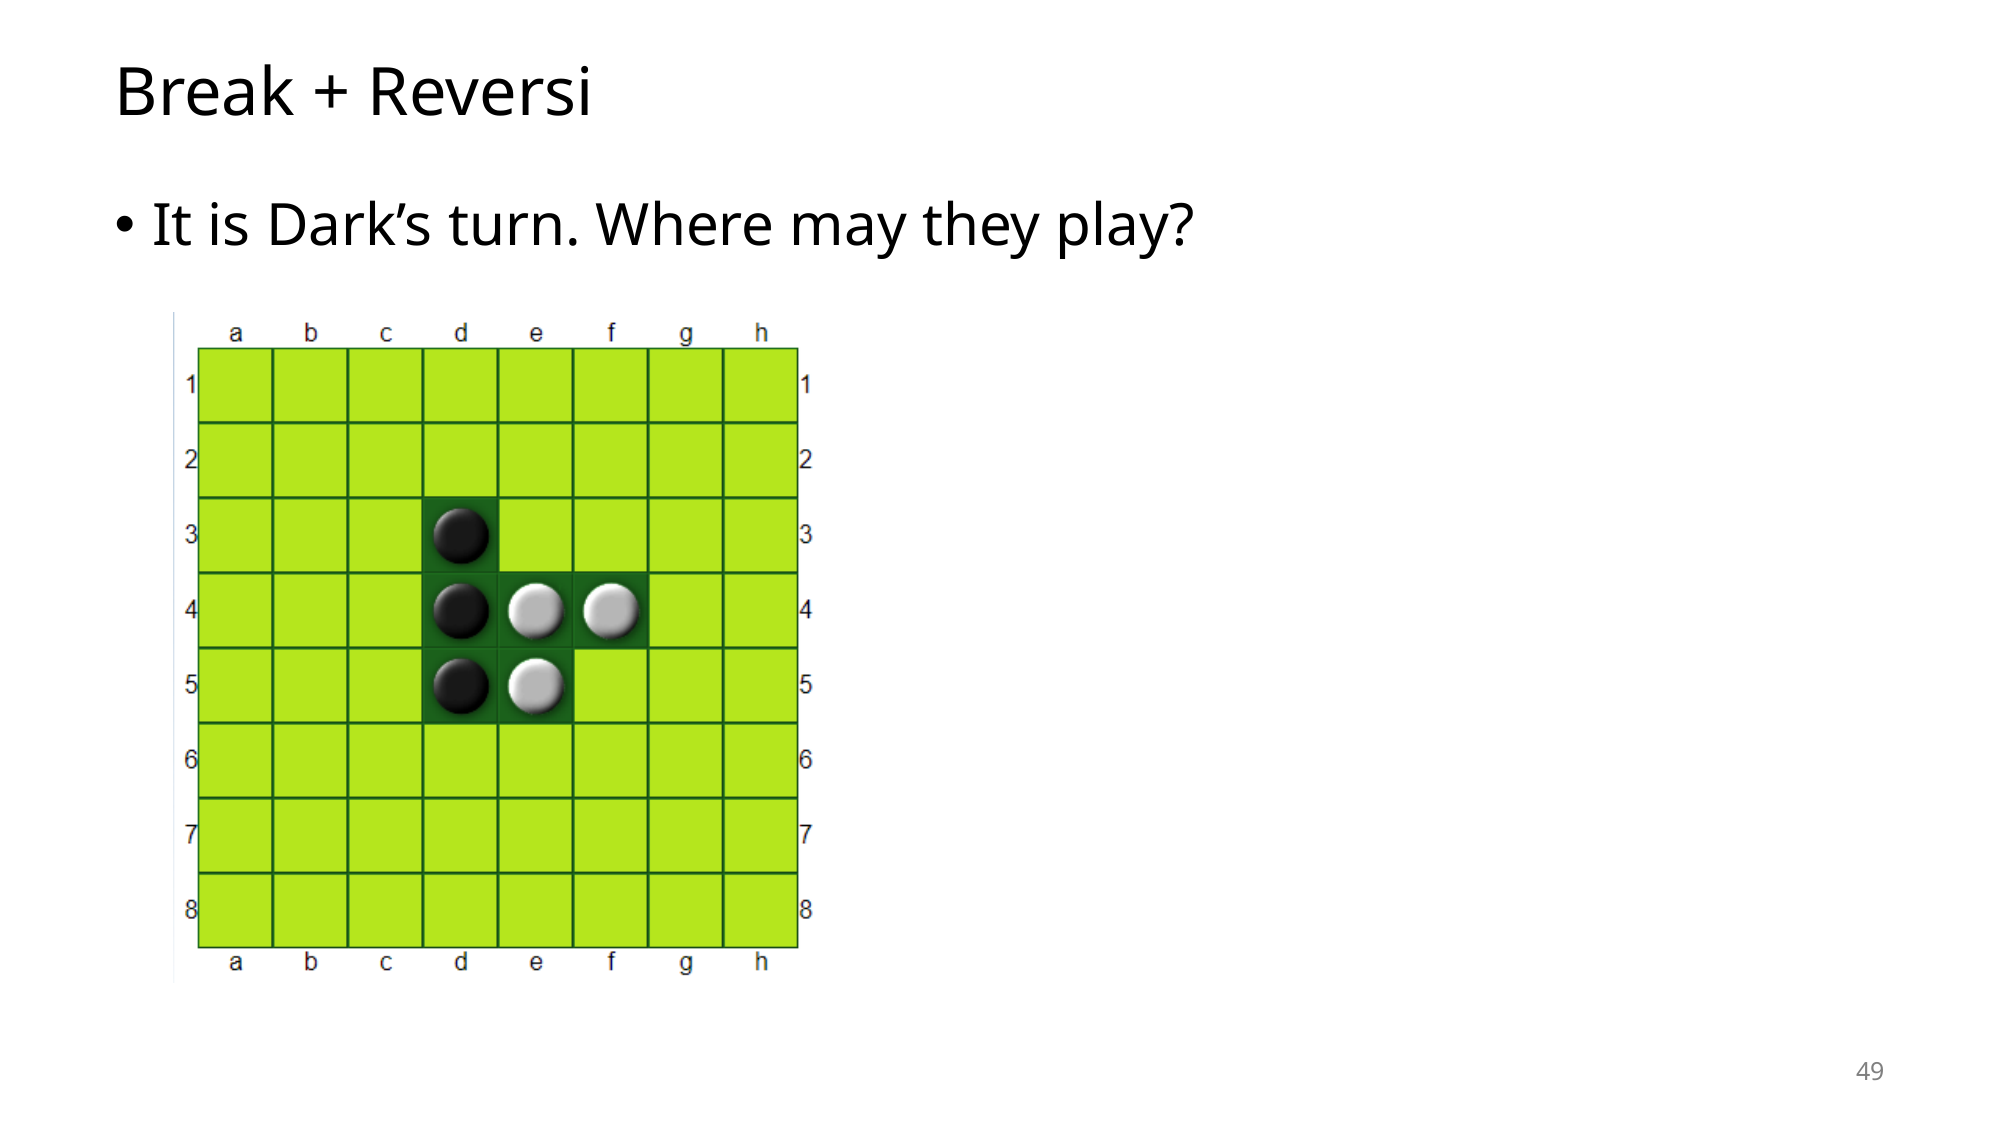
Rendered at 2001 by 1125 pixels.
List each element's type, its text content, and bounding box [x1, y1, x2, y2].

slide_number 49 [1749, 1042, 1900, 1103]
list It is Dark’s turn. Where may they play? [99, 187, 1900, 1013]
title Break + Reversi [99, 37, 1900, 150]
picture [173, 312, 844, 983]
